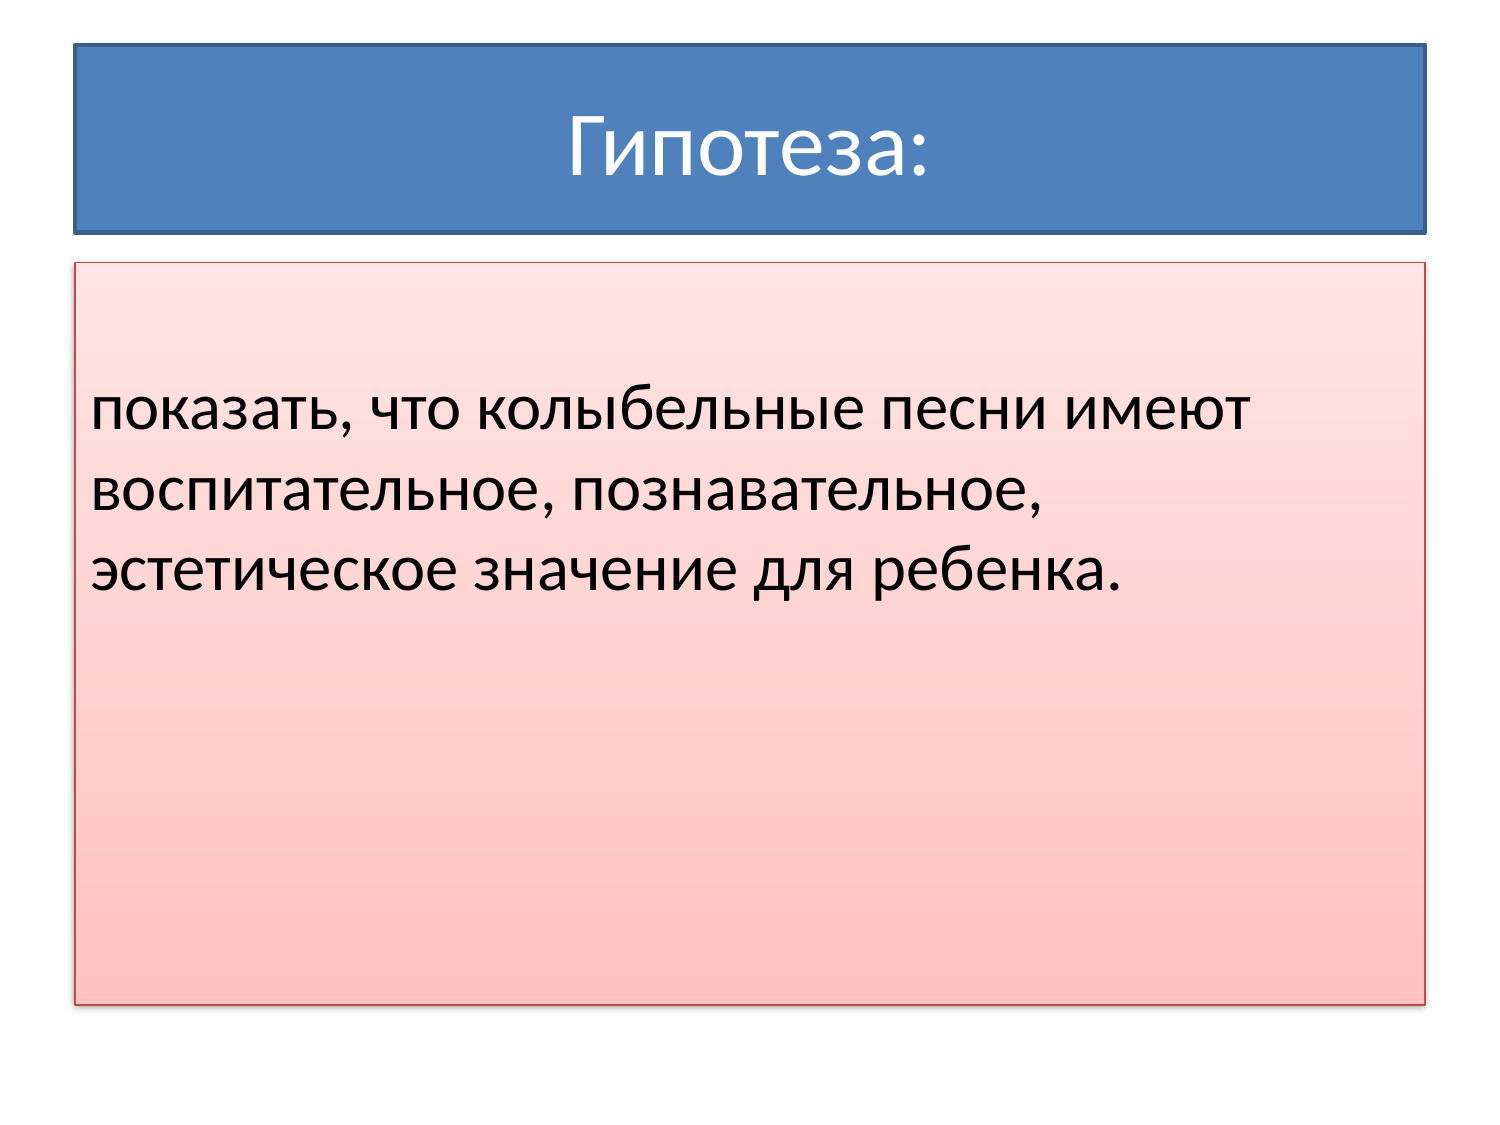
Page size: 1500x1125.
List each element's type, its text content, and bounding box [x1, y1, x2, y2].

list показать, что колыбельные песни имеют воспитательное, познавательное, эстетическое значение для ребенка. [74, 262, 1426, 1006]
title Гипотеза: [73, 43, 1427, 235]
